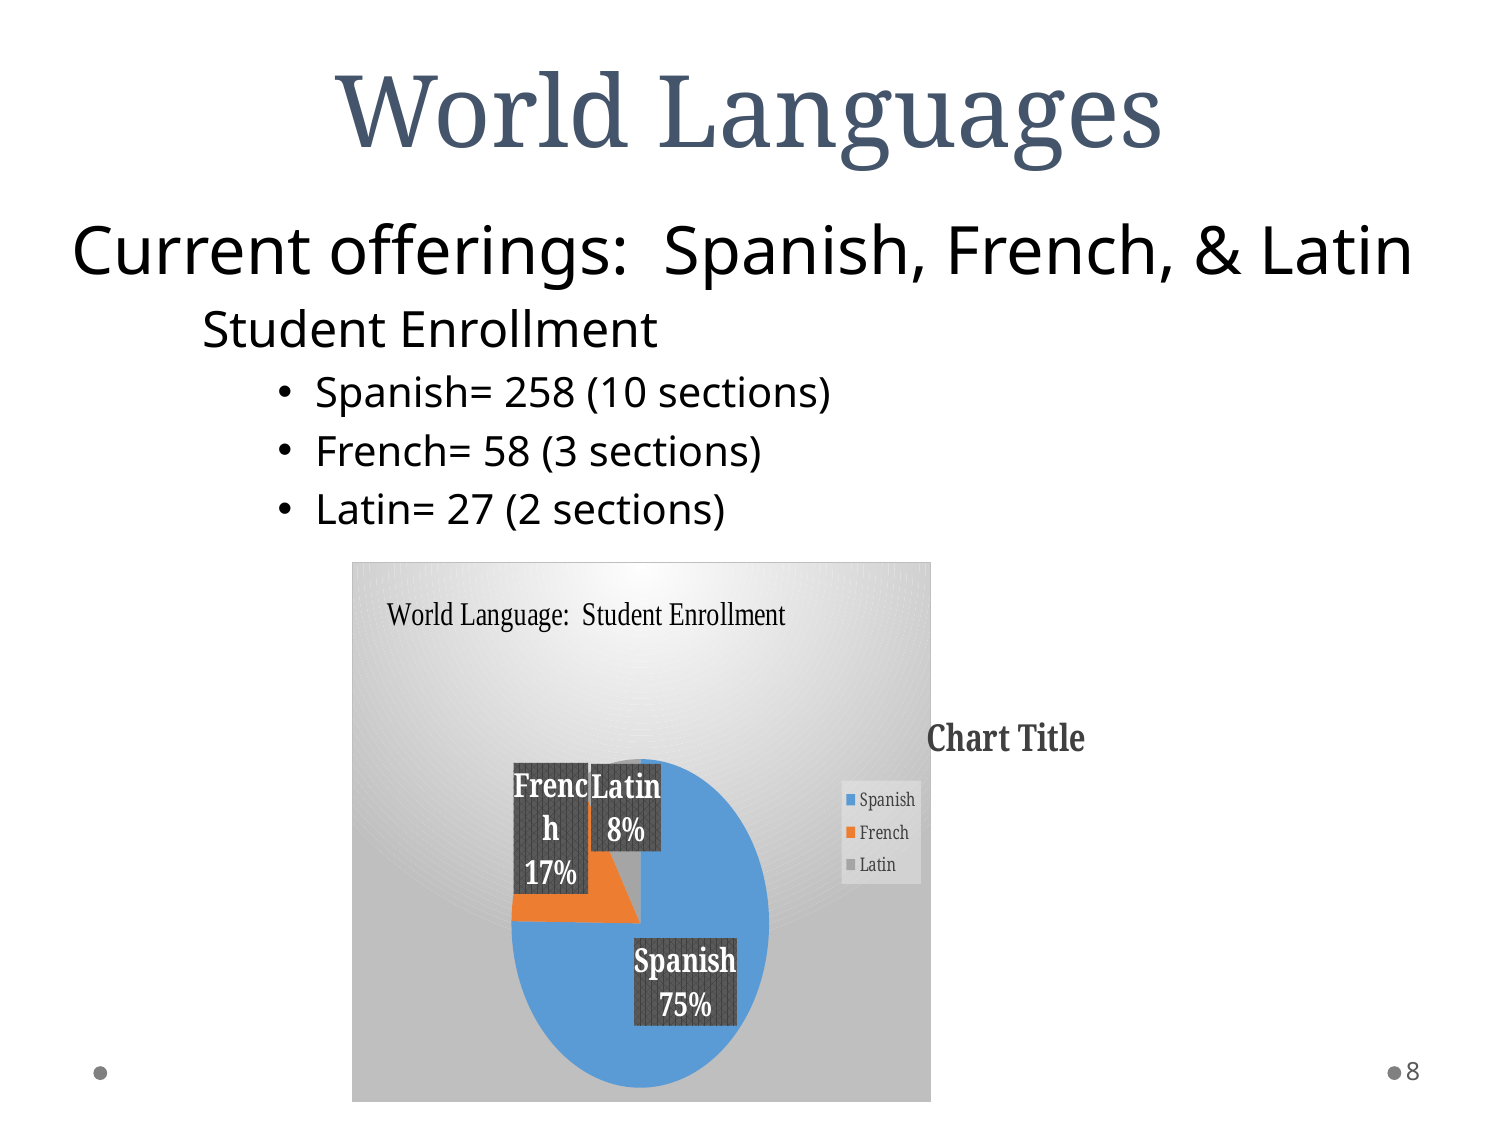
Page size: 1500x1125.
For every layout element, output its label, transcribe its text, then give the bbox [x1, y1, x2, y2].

chart [351, 561, 1092, 1103]
title World Languages [0, 0, 1500, 175]
slide_number 8 [1401, 1042, 1494, 1103]
list Current offerings: Spanish, French, & Latin Student Enrollment Spanish= 258 (10 sections) French= 58 (3 sections) Latin= 27 (2 sections) [37, 200, 1494, 1103]
